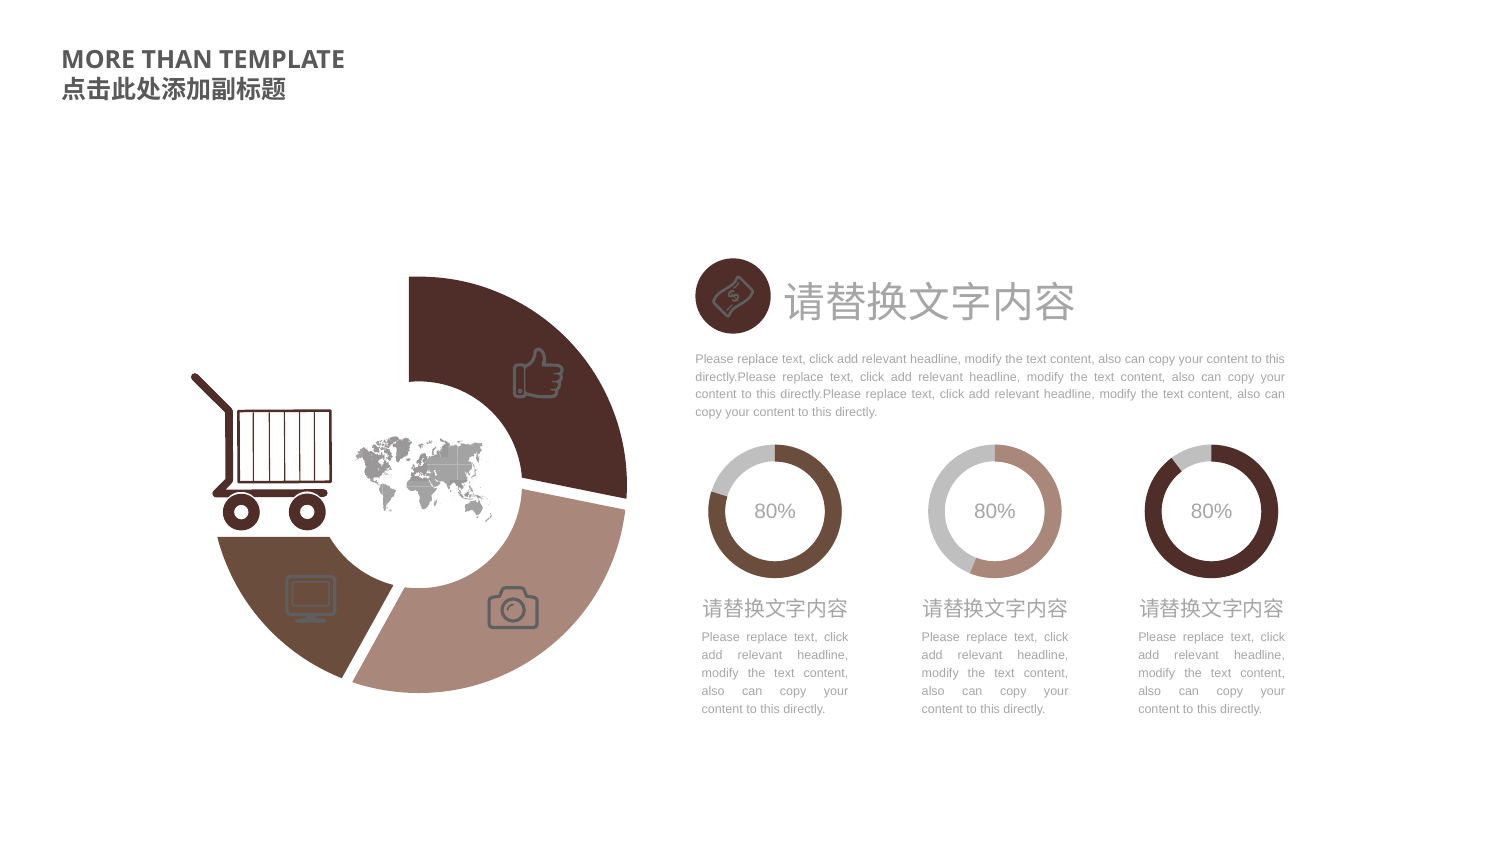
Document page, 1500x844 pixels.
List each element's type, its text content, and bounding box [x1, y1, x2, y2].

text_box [190, 276, 628, 694]
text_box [695, 258, 771, 334]
text_box 请替换文字内容 [1139, 590, 1285, 621]
text_box Please replace text, click add relevant headline, modify the text content, also can copy your content to this directly.Please replace text, click add relevant headline, modify the text content, also can copy your content to this directly.Please replace text, click add relevant headline, modify the text content, also can copy your content to this directly. [695, 347, 1285, 420]
text_box Please replace text, click add relevant headline, modify the text content, also can copy your content to this directly. [1138, 625, 1285, 716]
text_box 请替换文字内容 [702, 591, 849, 622]
text_box Please replace text, click add relevant headline, modify the text content, also can copy your content to this directly. [701, 625, 849, 716]
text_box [1144, 444, 1279, 579]
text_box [707, 444, 843, 579]
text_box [927, 444, 1062, 579]
text_box 请替换文字内容 [783, 265, 1077, 326]
text_box Please replace text, click add relevant headline, modify the text content, also can copy your content to this directly. [921, 625, 1069, 716]
text_box 请替换文字内容 [922, 590, 1068, 621]
